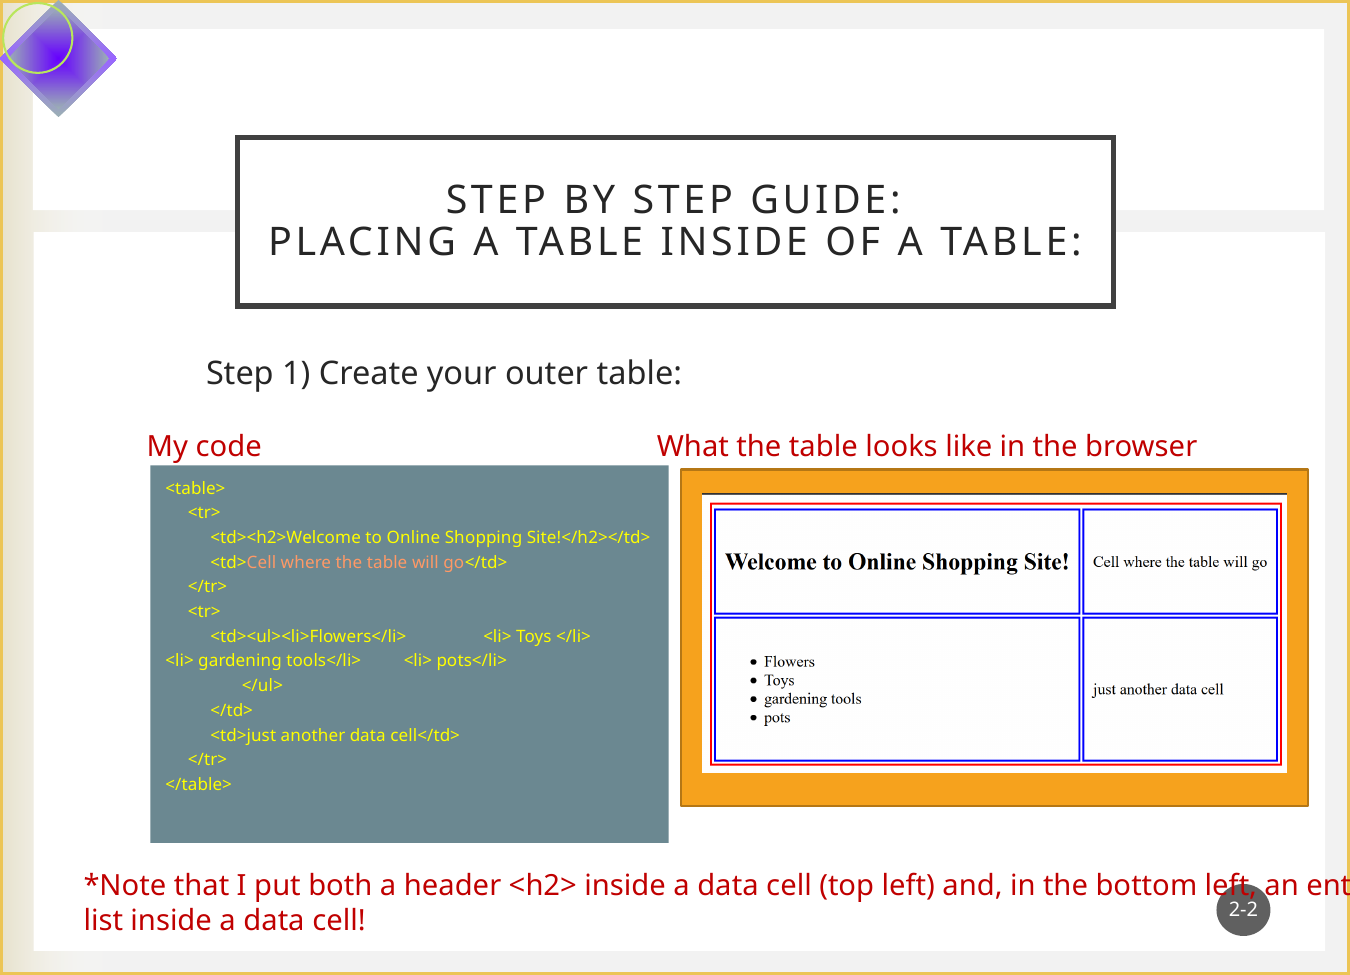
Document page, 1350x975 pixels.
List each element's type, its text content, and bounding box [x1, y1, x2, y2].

text_box *Note that I put both a header <h2> inside a data cell (top left) and, in the bottom left, an entire list inside a data cell! [68, 858, 1350, 944]
list Step 1) Create your outer table: [190, 344, 1068, 419]
title Step by step guide: Placing a table inside of a table: [235, 135, 1116, 309]
picture [702, 493, 1287, 773]
text_box <table> <tr> <td><h2>Welcome to Online Shopping Site!</h2></td> <td>Cell where the table will go</td> </tr> <tr> <td><ul><li>Flowers</li> <li> Toys </li> <li> gardening tools</li> <li> pots</li> </ul> </td> <td>just another data cell</td> </tr> </table> [150, 465, 669, 843]
text_box [680, 468, 1309, 807]
text_box My code [131, 420, 277, 470]
text_box What the table looks like in the browser [642, 420, 1213, 470]
